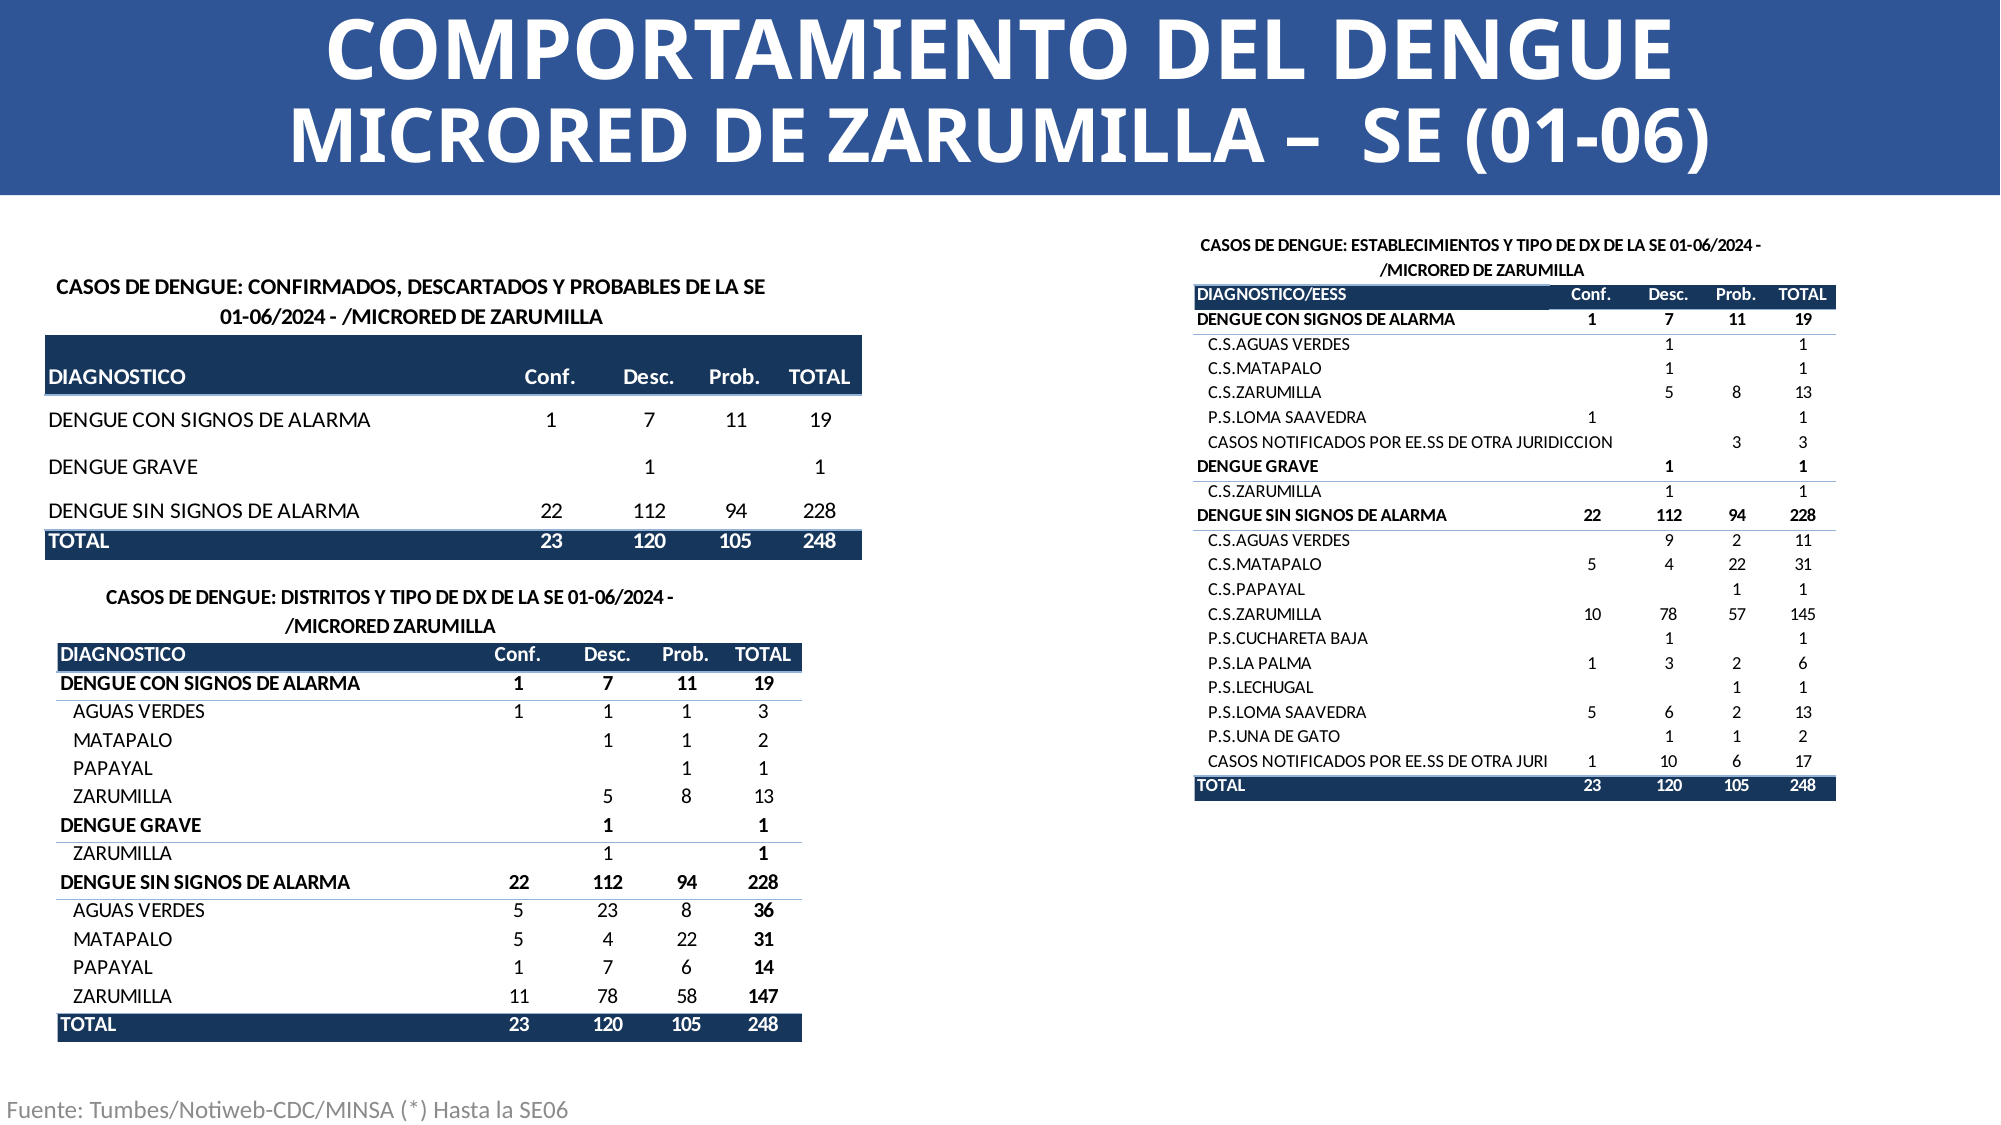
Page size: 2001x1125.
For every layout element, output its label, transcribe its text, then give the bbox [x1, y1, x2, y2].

footer Fuente: Tumbes/Notiweb-CDC/MINSA (*) Hasta la SE06 [0, 1078, 605, 1125]
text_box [56, 585, 2000, 1043]
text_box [1193, 202, 2000, 585]
text_box COMPORTAMIENTO DEL DENGUE MICRORED DE ZARUMILLA – SE (01-06) [0, 0, 2000, 196]
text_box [43, 199, 1125, 561]
